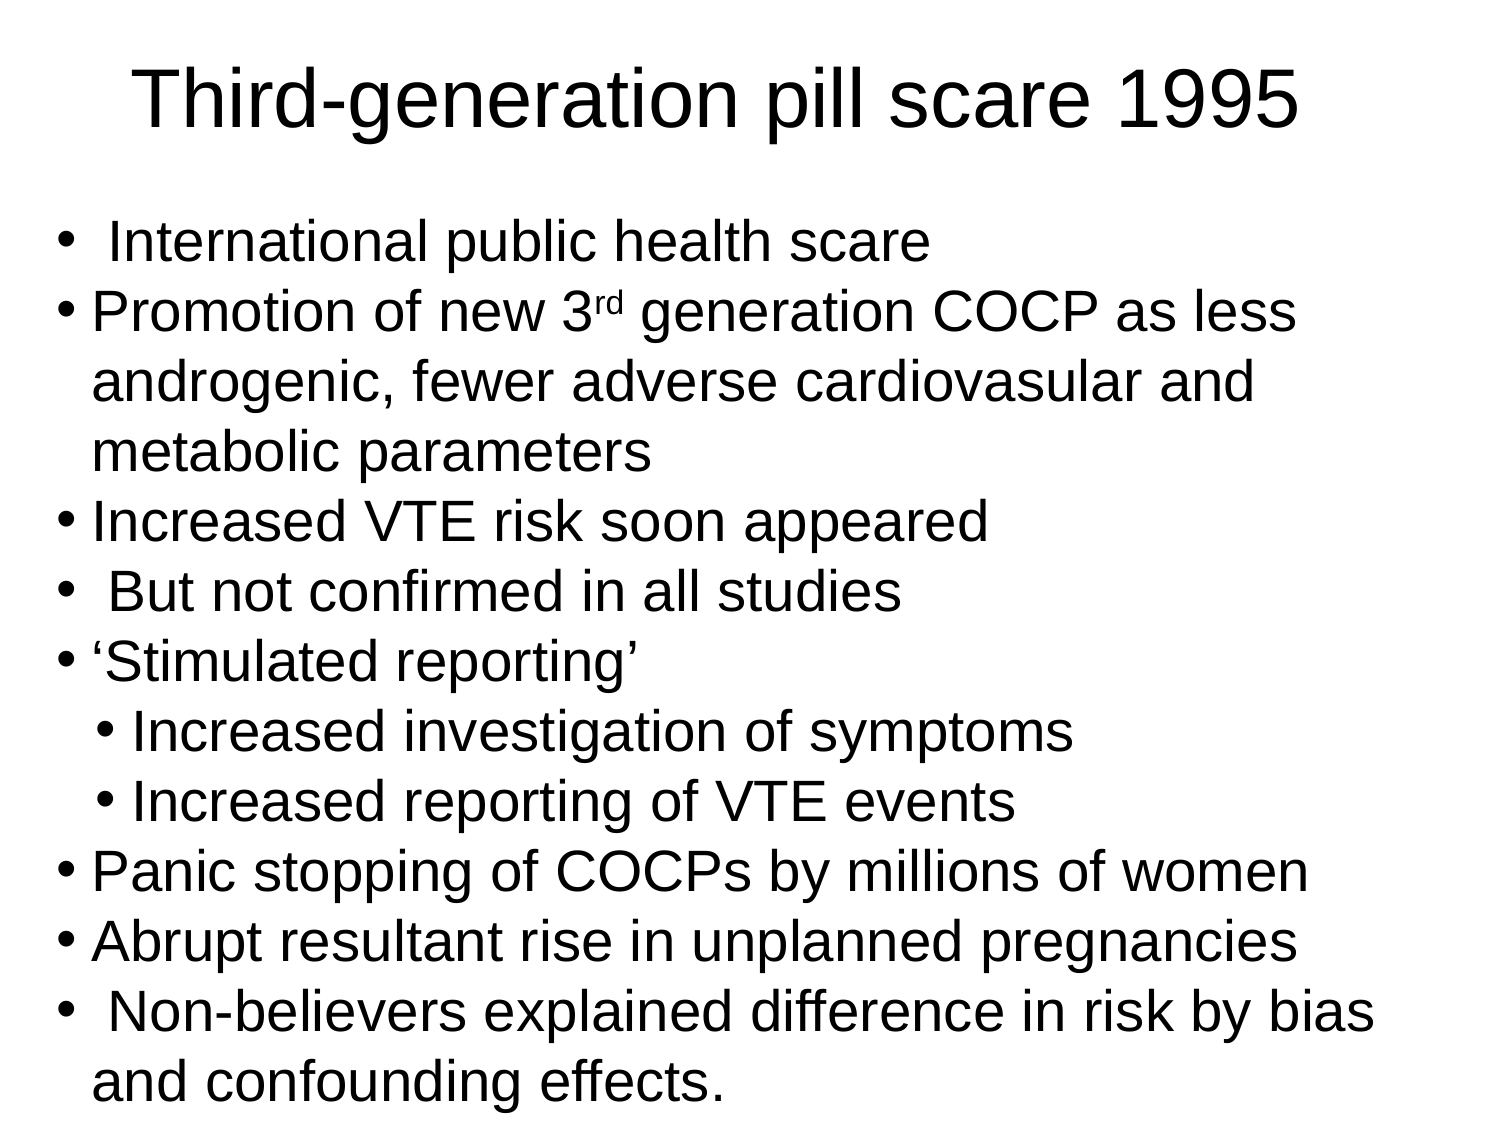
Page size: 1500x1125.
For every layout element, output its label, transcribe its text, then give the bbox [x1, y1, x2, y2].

title Third-generation pill scare 1995 [41, 0, 1392, 188]
text_box International public health scare Promotion of new 3rd generation COCP as less androgenic, fewer adverse cardiovasular and metabolic parameters Increased VTE risk soon appeared But not confirmed in all studies ‘Stimulated reporting’ Increased investigation of symptoms Increased reporting of VTE events Panic stopping of COCPs by millions of women Abrupt resultant rise in unplanned pregnancies Non-believers explained difference in risk by bias and confounding effects. [41, 196, 1447, 1125]
